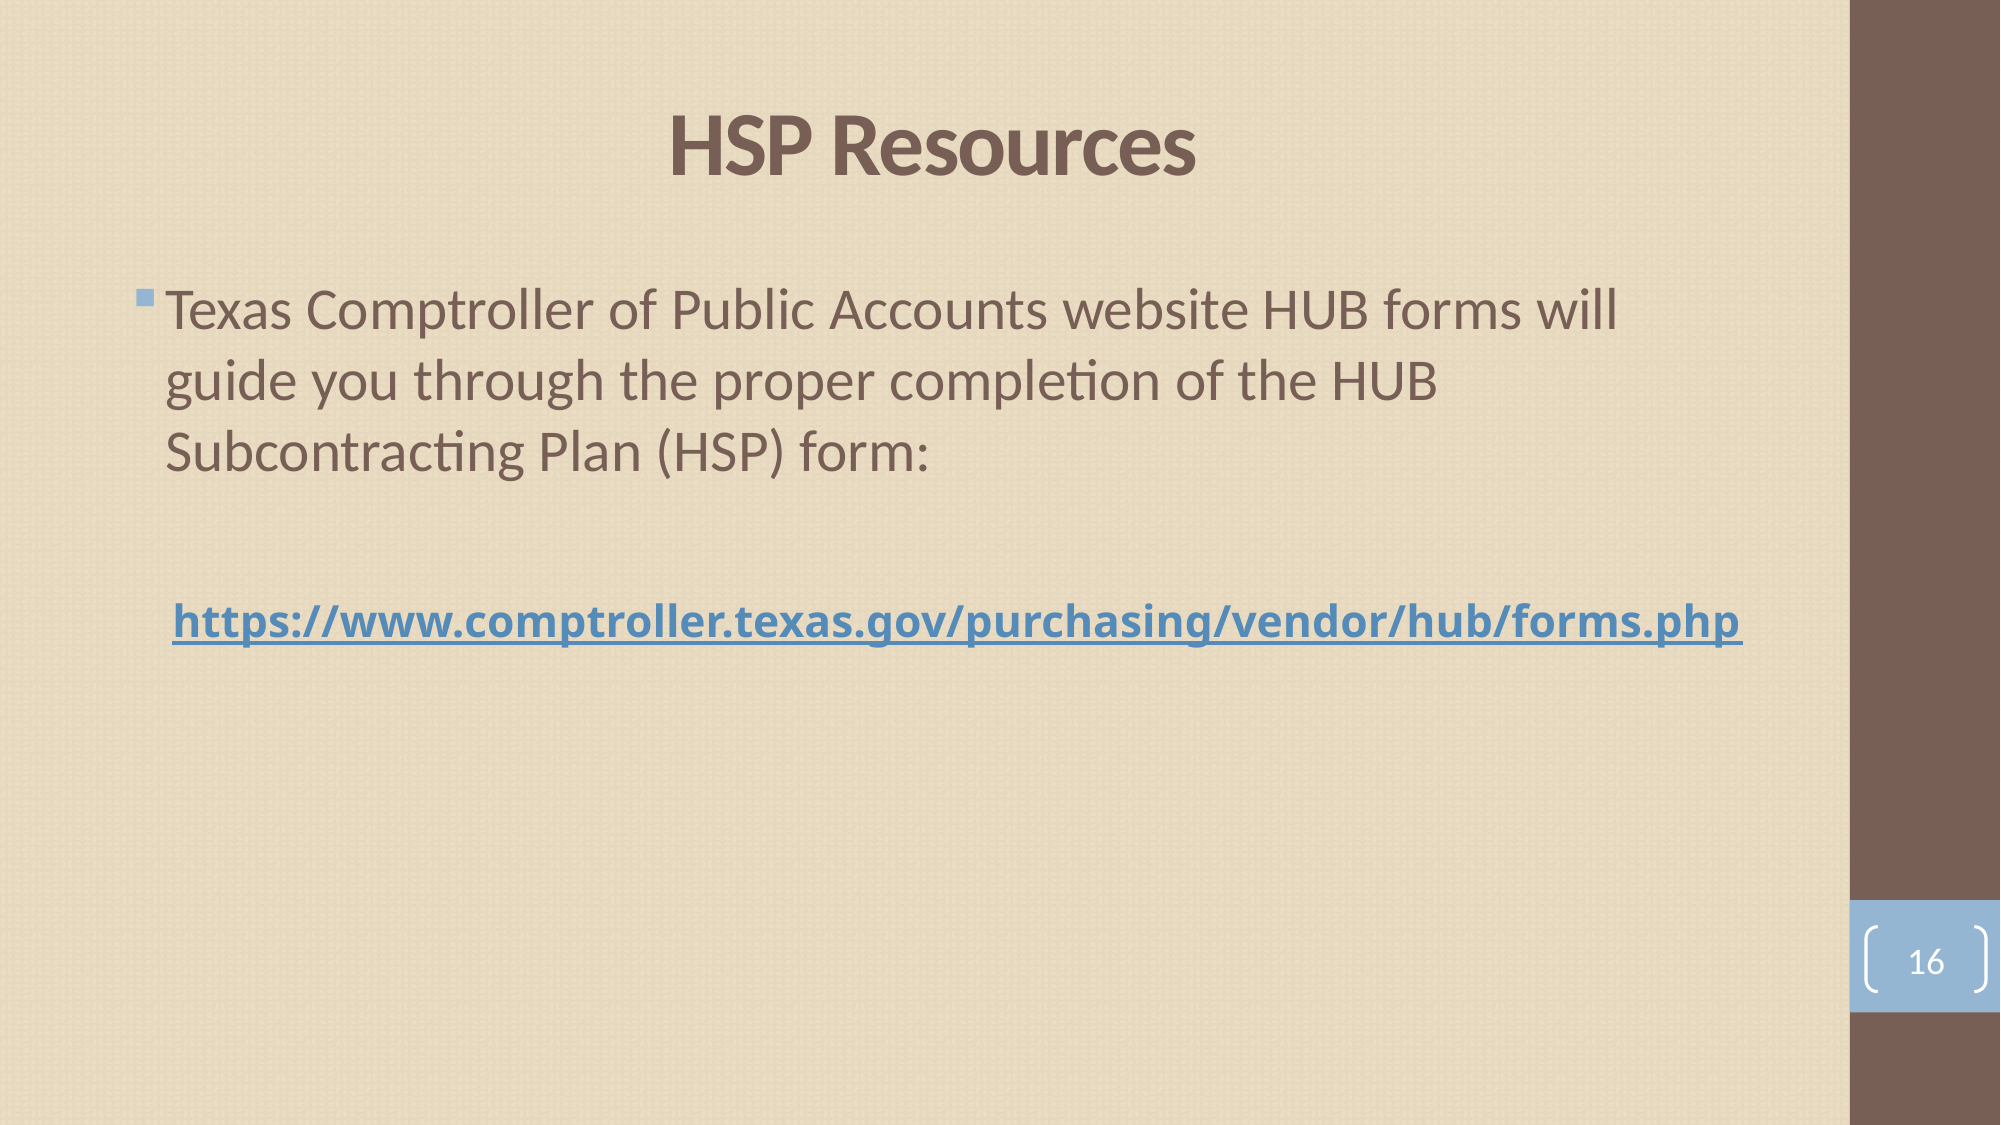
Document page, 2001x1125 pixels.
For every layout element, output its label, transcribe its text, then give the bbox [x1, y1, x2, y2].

slide_number 16 [1864, 925, 1988, 994]
title HSP Resources [99, 45, 1767, 233]
list Texas Comptroller of Public Accounts website HUB forms will guide you through the proper completion of the HUB Subcontracting Plan (HSP) form: https://www.comptroller.texas.gov/purchasing/vendor/hub/forms.php [99, 262, 1767, 1050]
